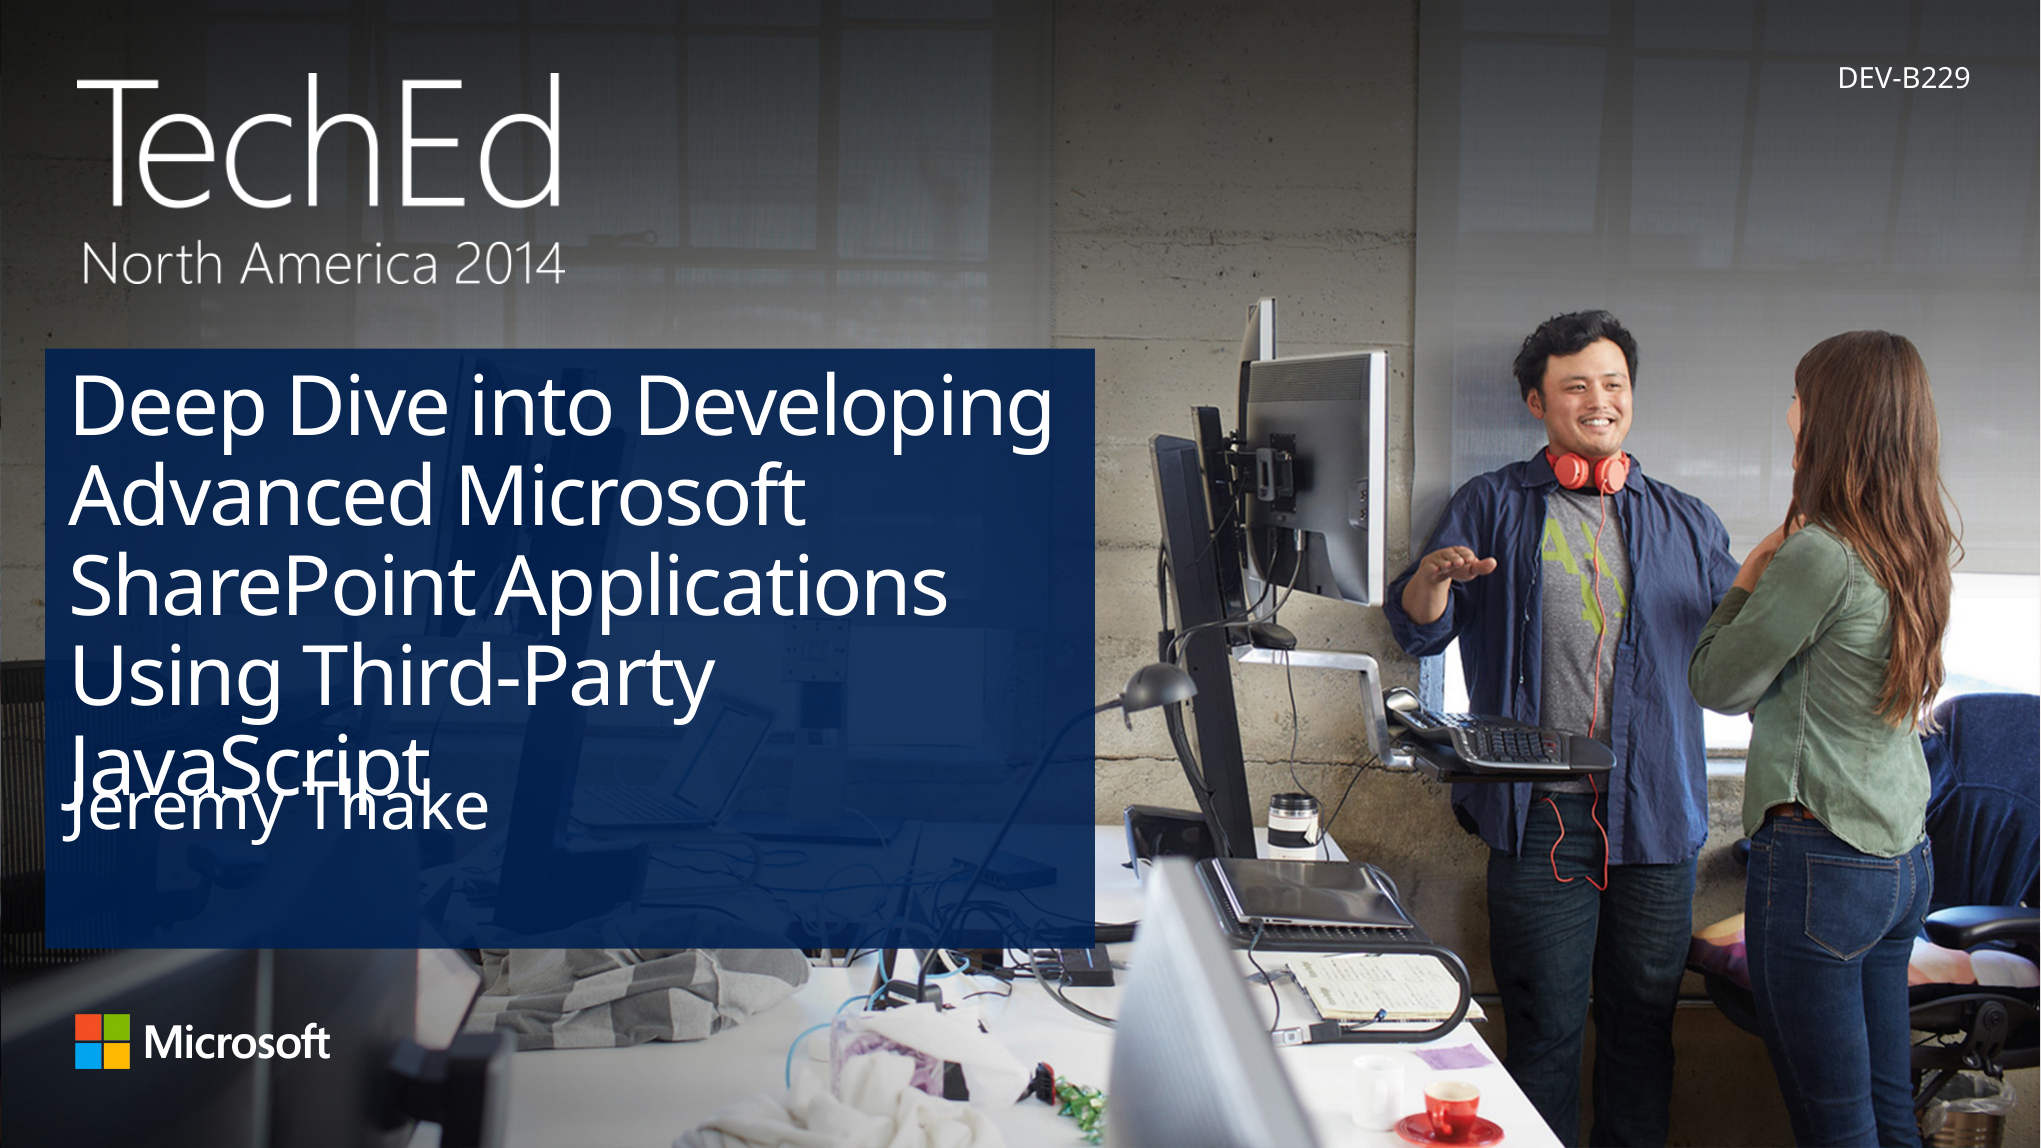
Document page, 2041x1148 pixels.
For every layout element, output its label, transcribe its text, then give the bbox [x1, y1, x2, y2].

list DEV-B229 [1695, 48, 1996, 111]
picture [0, 0, 2041, 1148]
list Jeremy Thake [45, 753, 1096, 949]
title Deep Dive into Developing Advanced Microsoft SharePoint Applications Using Third-Party JavaScript [44, 348, 1095, 694]
